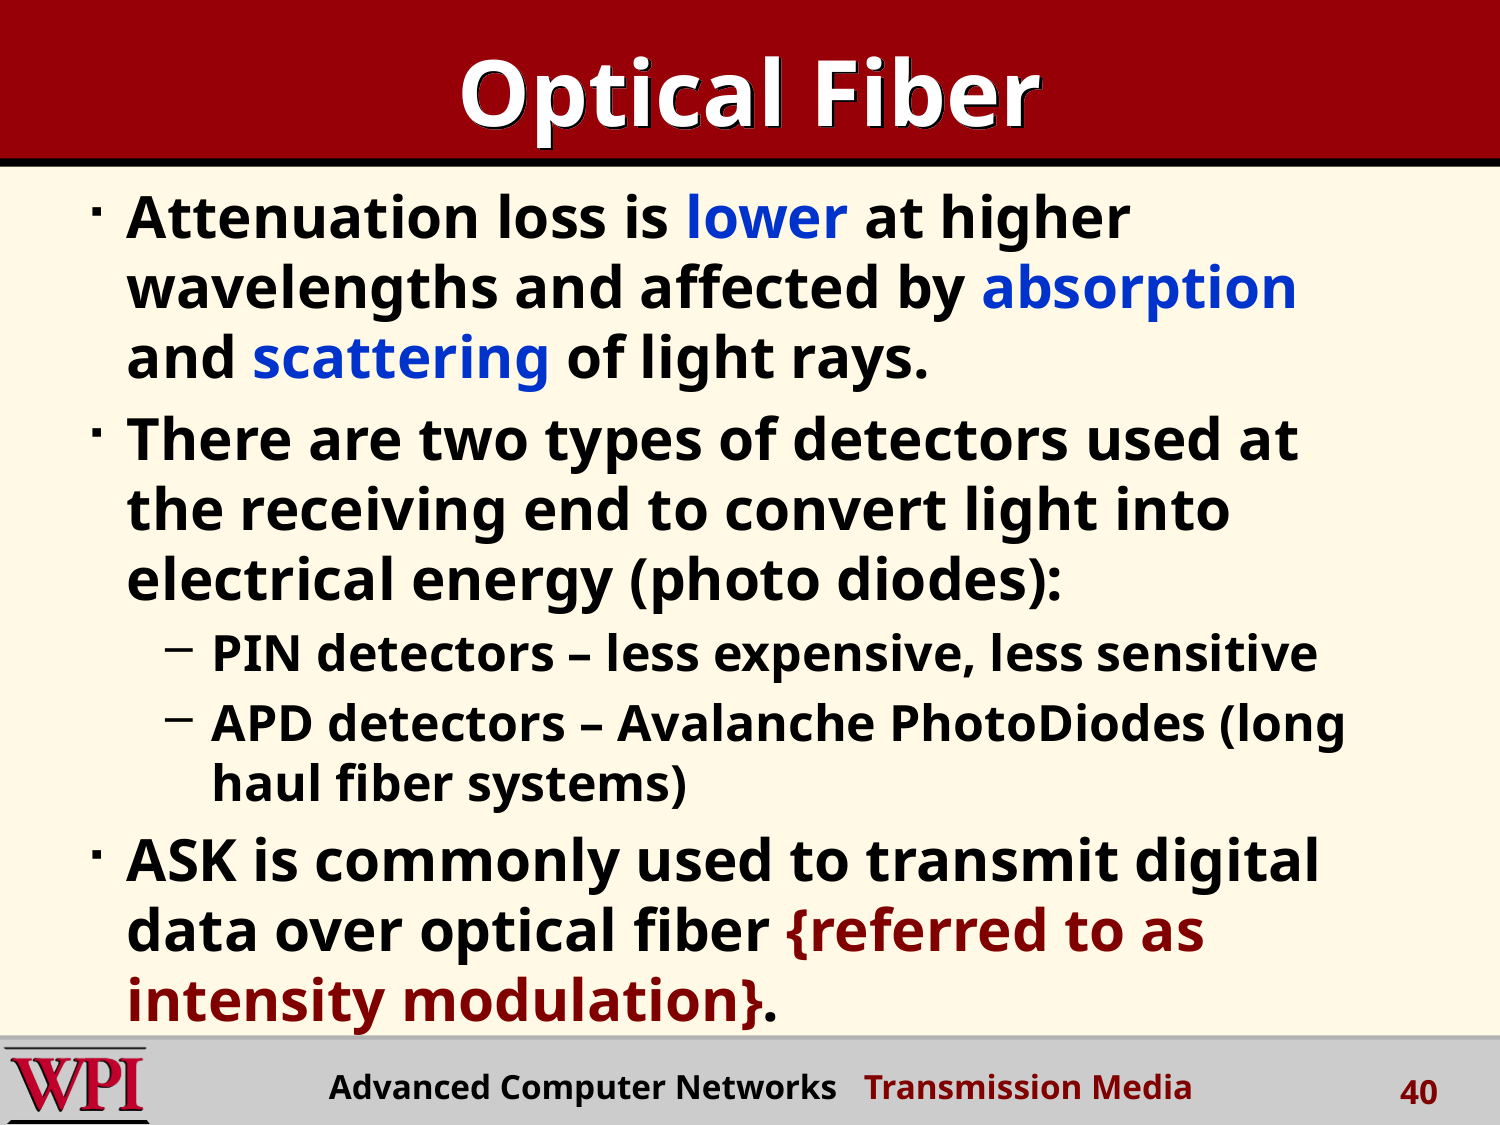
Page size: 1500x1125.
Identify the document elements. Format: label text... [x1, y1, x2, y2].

picture [0, 167, 1500, 1035]
list Attenuation loss is lower at higher wavelengths and affected by absorption and scattering of light rays. There are two types of detectors used at the receiving end to convert light into electrical energy (photo diodes): PIN detectors – less expensive, less sensitive APD detectors – Avalanche PhotoDiodes (long haul fiber systems) ASK is commonly used to transmit digital data over optical fiber {referred to as intensity modulation}. [74, 172, 1426, 961]
slide_number 40 [1344, 1063, 1495, 1102]
picture [0, 1040, 1500, 1125]
title Optical Fiber [29, 18, 1471, 150]
footer Advanced Computer Networks Transmission Media [210, 1058, 1304, 1107]
picture [0, 0, 1500, 158]
